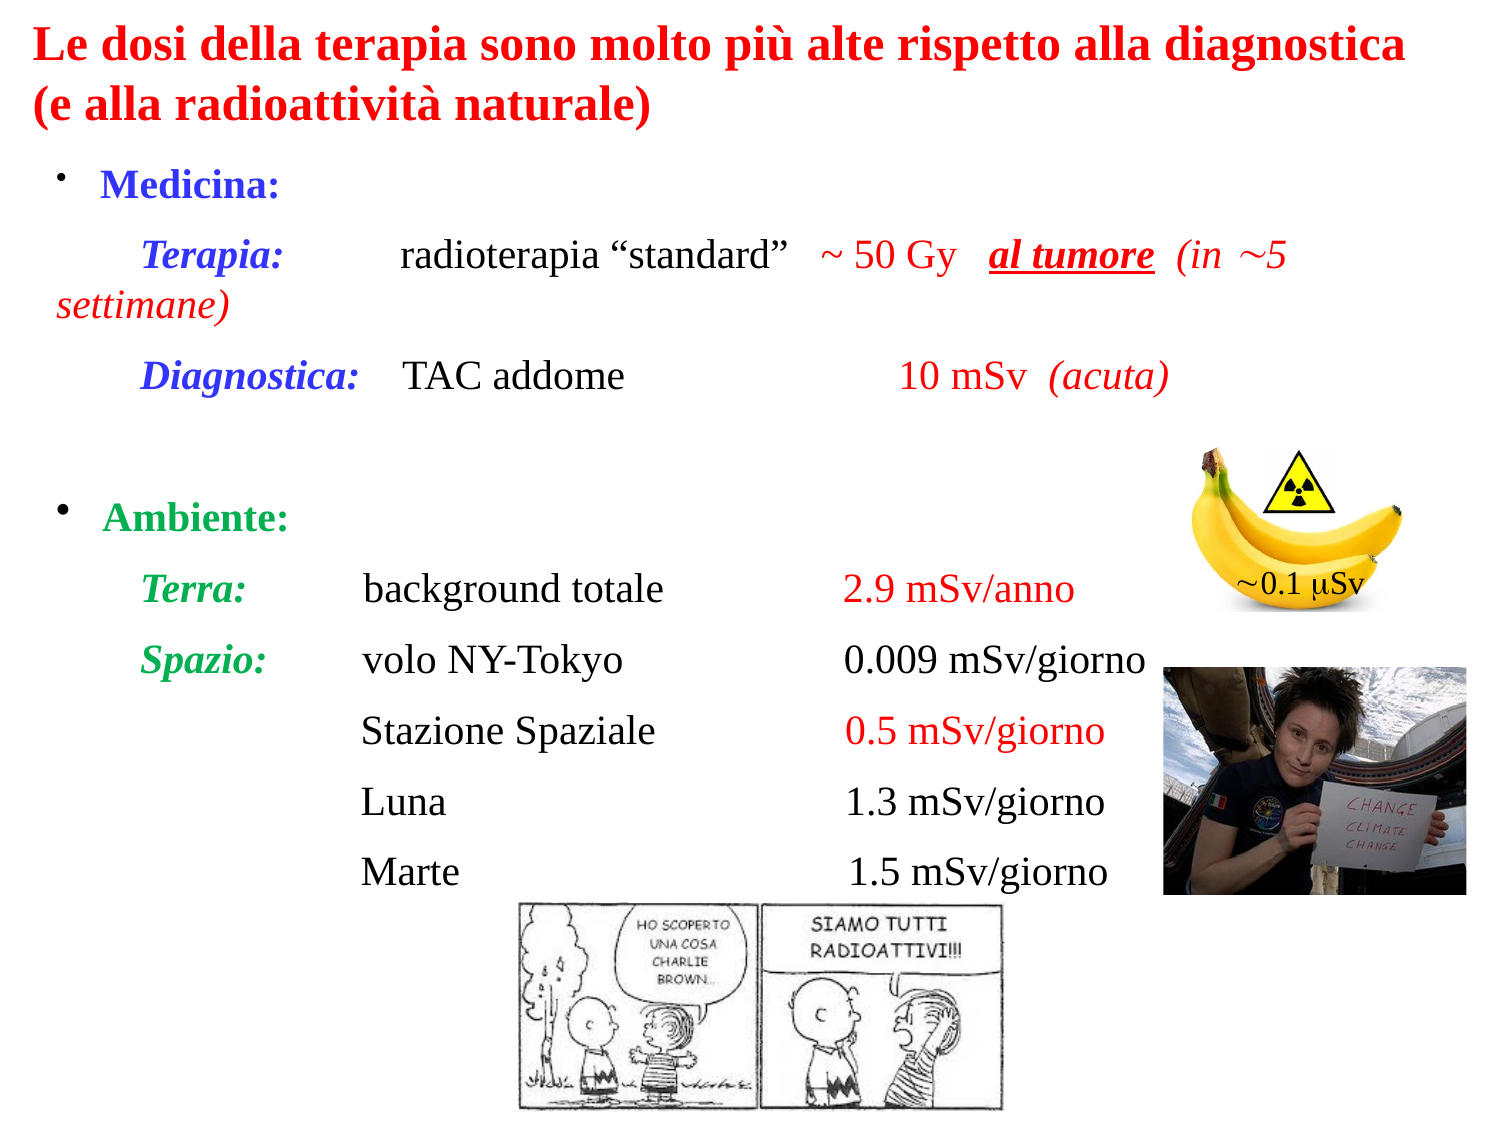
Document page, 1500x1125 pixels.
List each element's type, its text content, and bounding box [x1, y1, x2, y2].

picture [518, 902, 1005, 1112]
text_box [1183, 444, 1412, 612]
text_box Medicina: Terapia: radioterapia “standard” ~ 50 Gy al tumore (in 5 settimane) Diagnostica: TAC addome 10 mSv (acuta) Ambiente: Terra: background totale 2.9 mSv/anno Spazio: volo NY-Tokyo 0.009 mSv/giorno Stazione Spaziale 0.5 mSv/giorno Luna 1.3 mSv/giorno Marte 1.5 mSv/giorno [41, 148, 1483, 902]
picture [1163, 667, 1467, 895]
title Le dosi della terapia sono molto più alte rispetto alla diagnostica (e alla radioattività naturale) [17, 0, 1459, 141]
